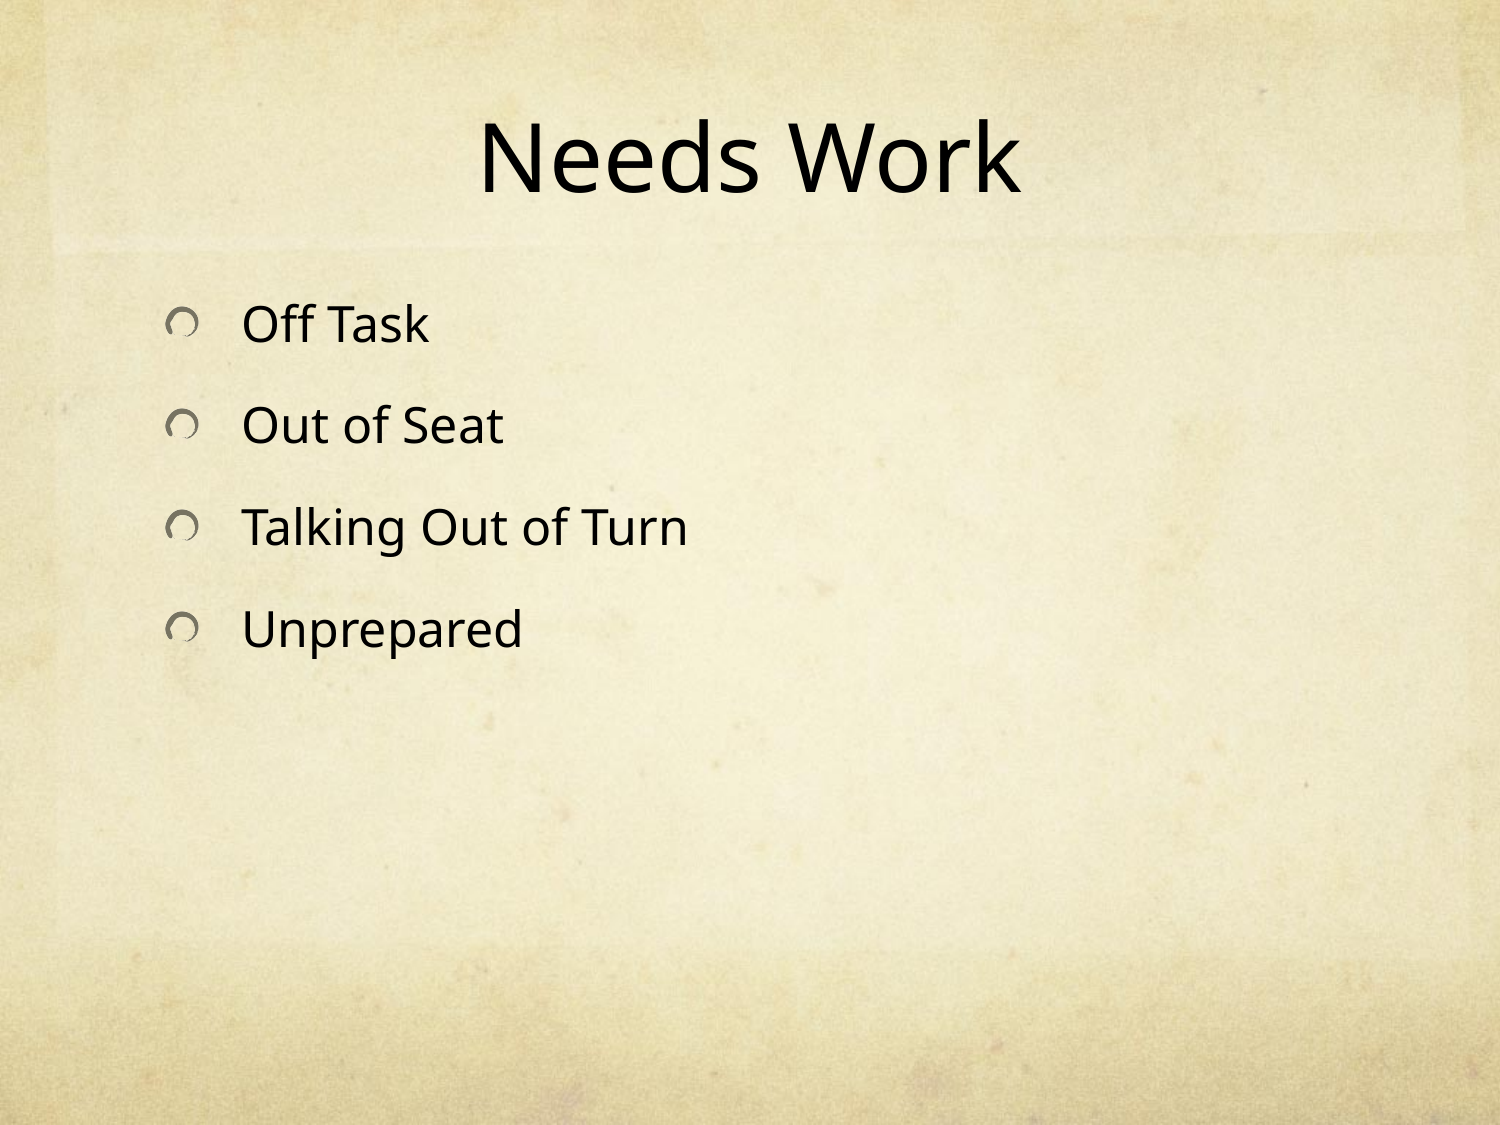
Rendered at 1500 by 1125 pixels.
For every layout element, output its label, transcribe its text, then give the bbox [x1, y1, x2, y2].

picture [0, 0, 1500, 1125]
list Off Task Out of Seat Talking Out of Turn Unprepared [150, 284, 1350, 950]
title Needs Work [150, 82, 1350, 225]
